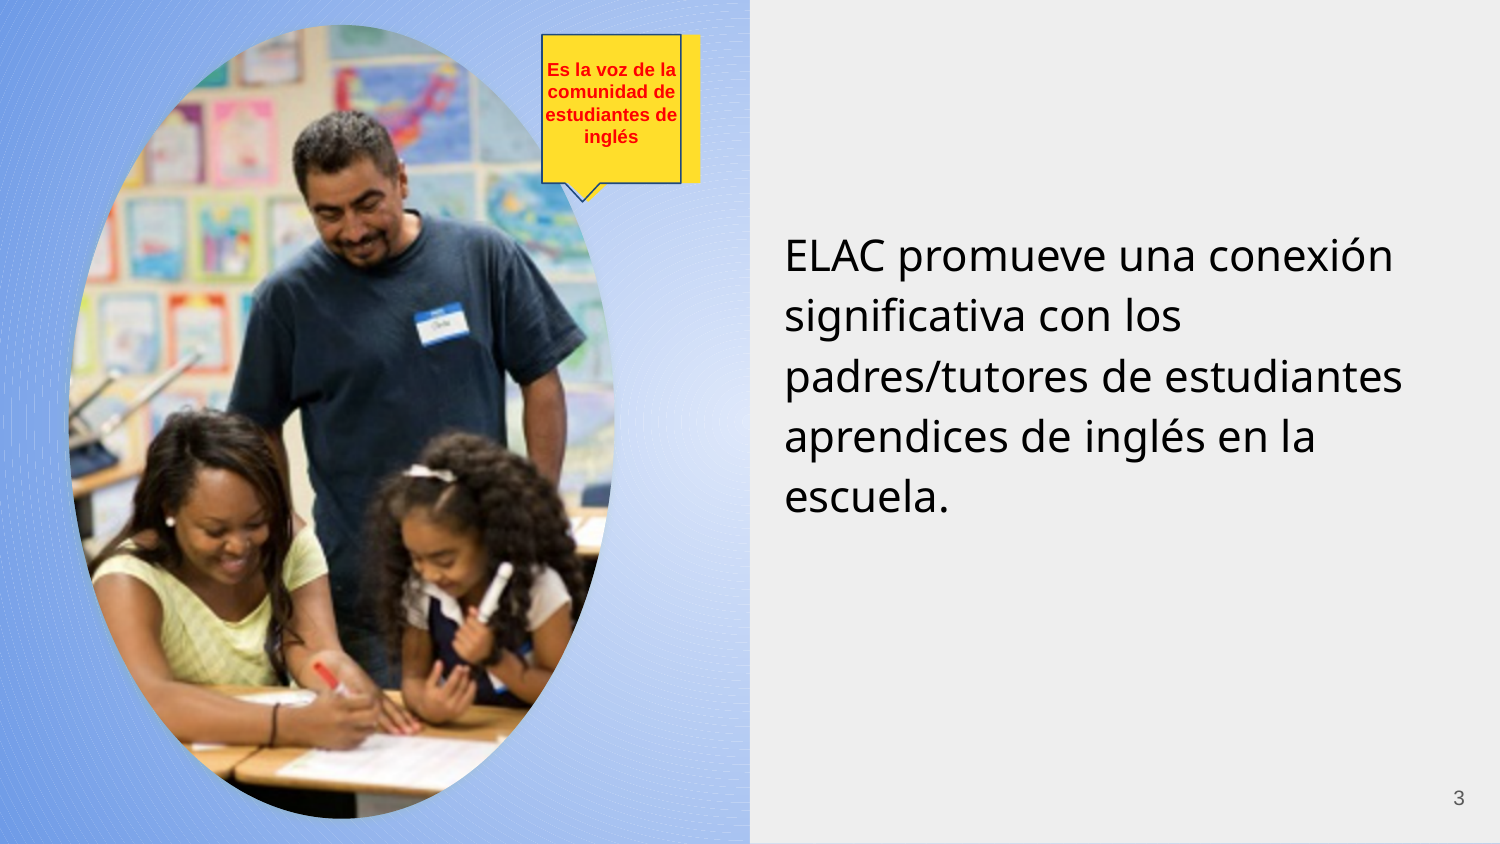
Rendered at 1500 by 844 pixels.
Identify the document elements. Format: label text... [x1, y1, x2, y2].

slide_number ‹#› [1389, 764, 1480, 830]
picture [68, 24, 615, 819]
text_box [541, 34, 701, 203]
list ELAC promueve una conexión significativa con los padres/tutores de estudiantes aprendices de inglés en la escuela. [769, 187, 1472, 726]
